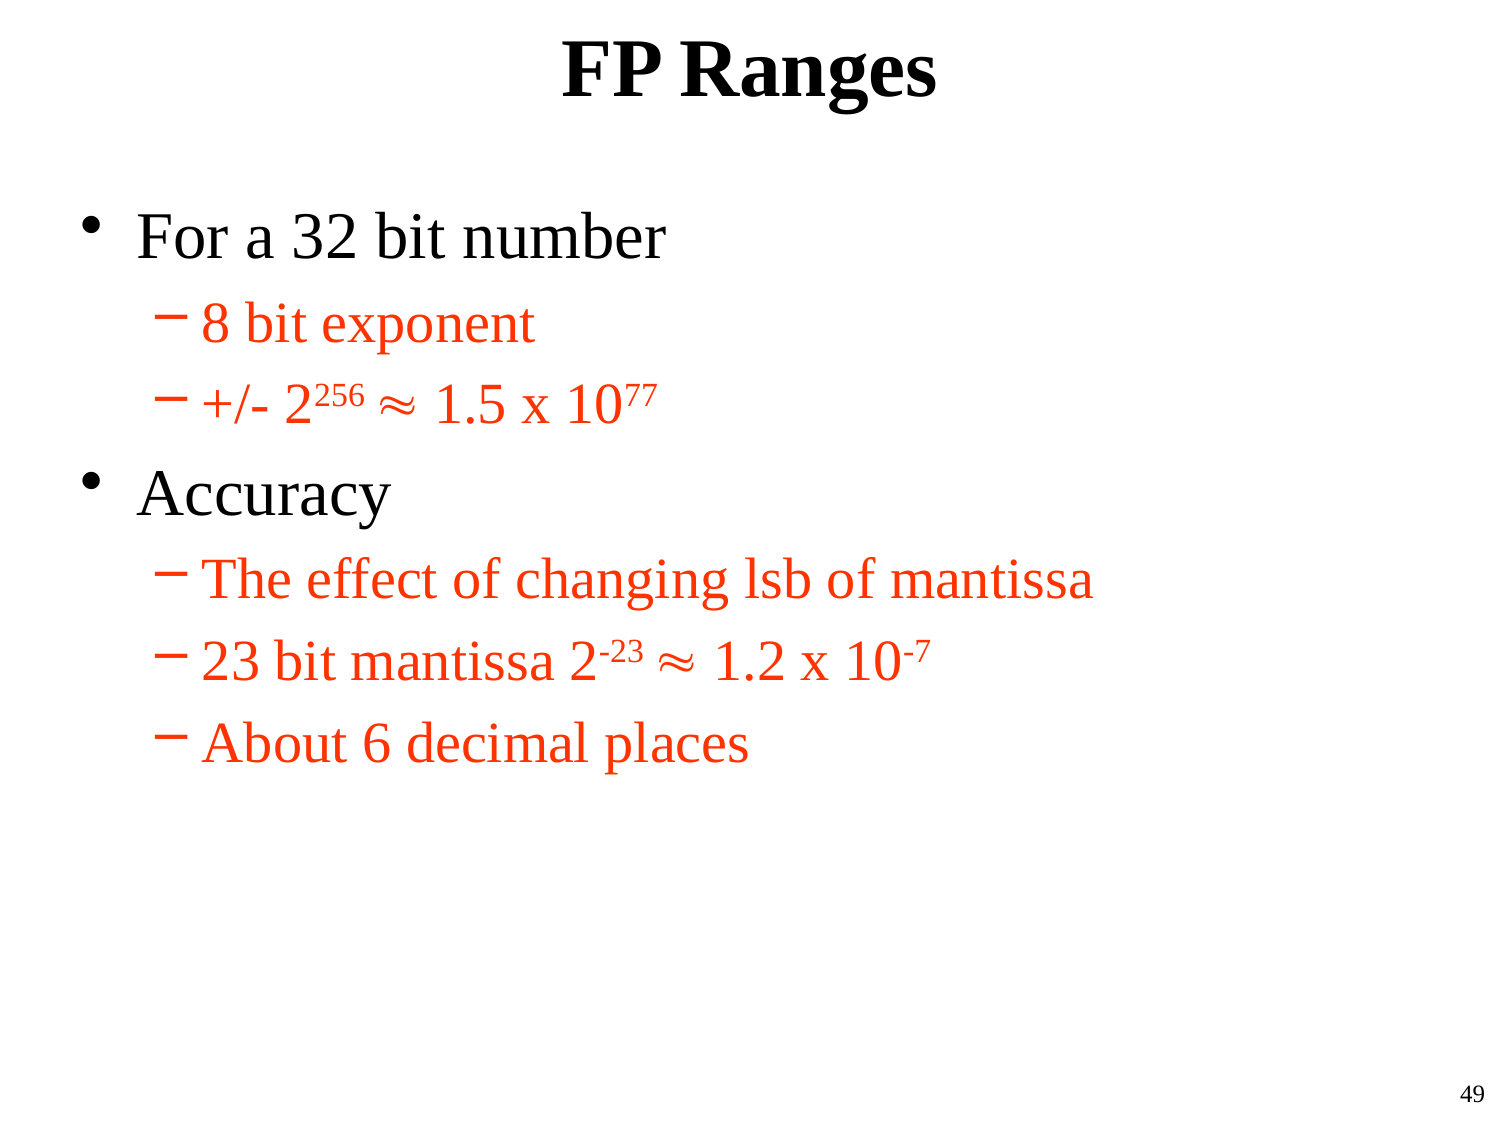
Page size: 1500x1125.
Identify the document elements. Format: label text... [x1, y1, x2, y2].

title FP Ranges [0, 0, 1500, 126]
slide_number 49 [1186, 1069, 1500, 1125]
list For a 32 bit number 8 bit exponent +/- 2256  1.5 x 1077 Accuracy The effect of changing lsb of mantissa 23 bit mantissa 2-23  1.2 x 10-7 About 6 decimal places [64, 184, 1424, 1002]
